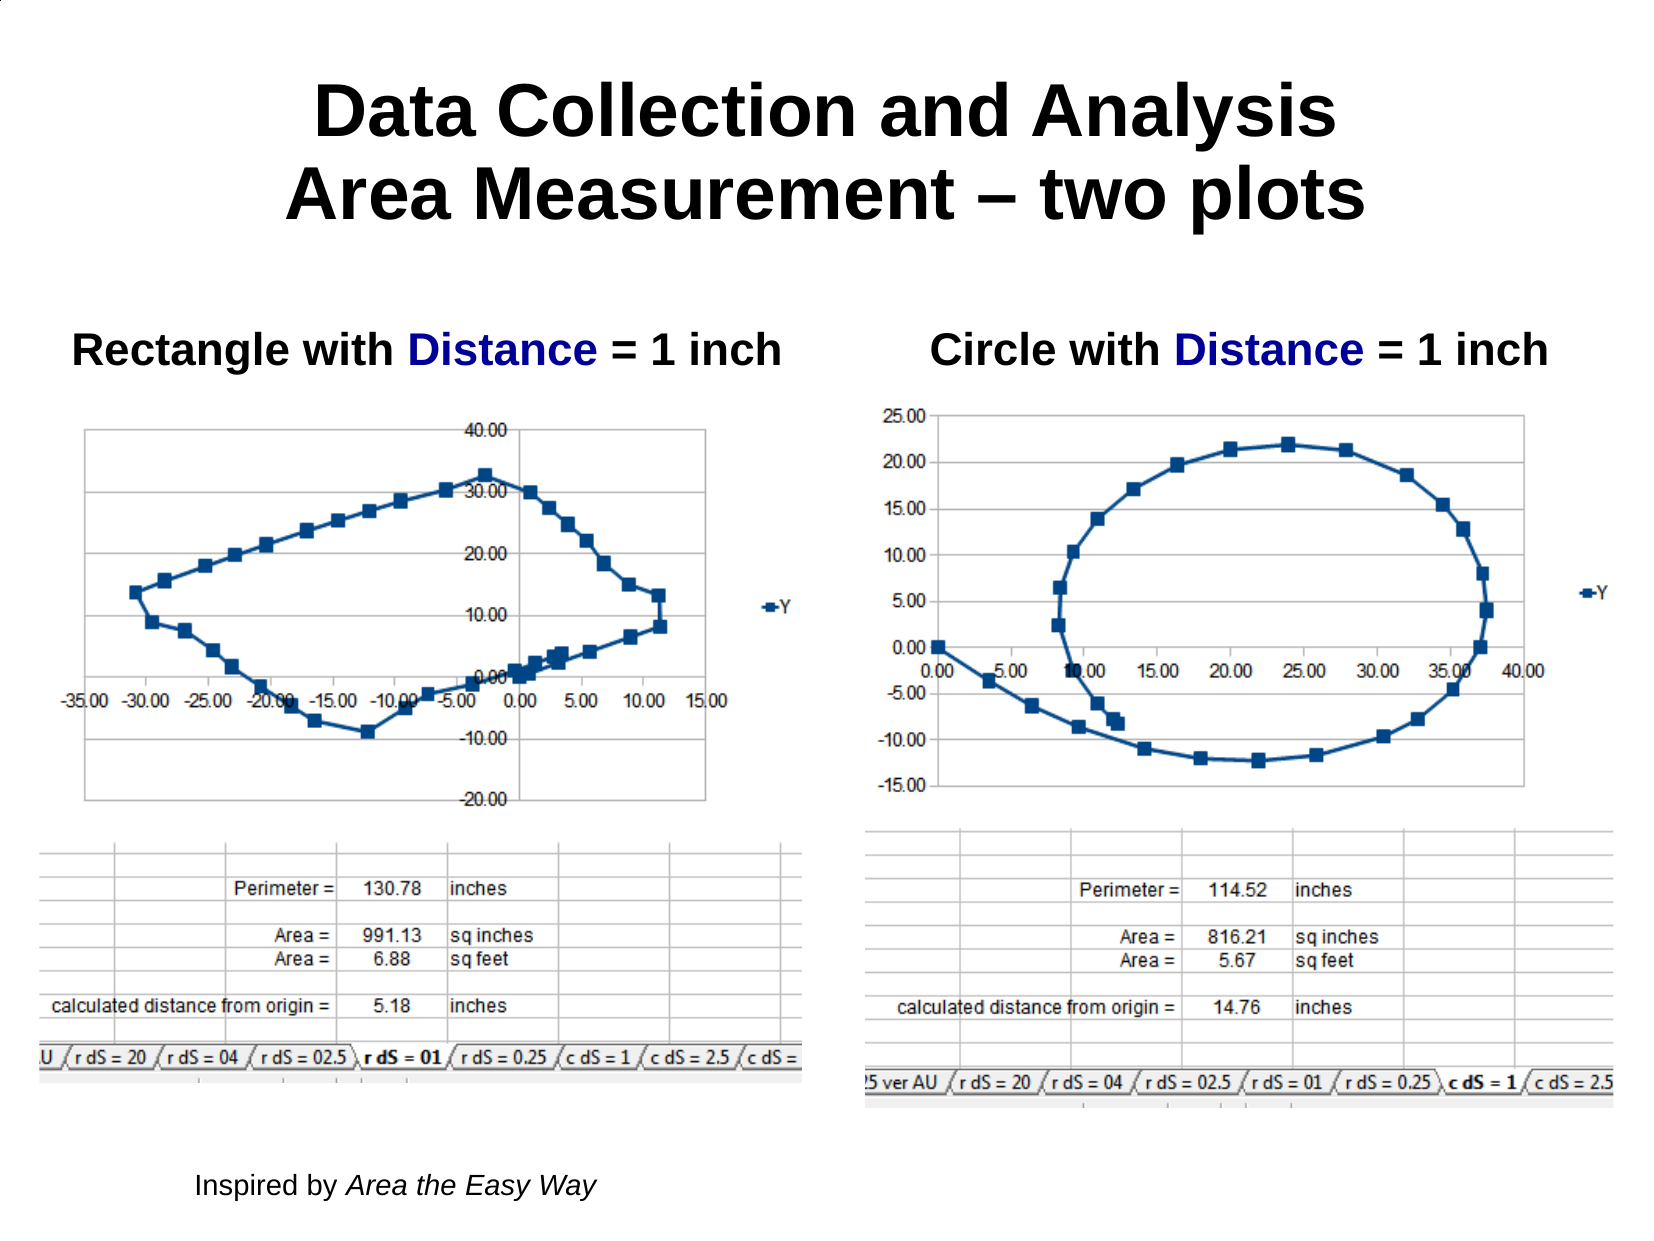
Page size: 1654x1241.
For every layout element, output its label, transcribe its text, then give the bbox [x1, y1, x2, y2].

picture [39, 382, 802, 1083]
list Circle with Distance = 1 inch [879, 319, 1600, 380]
picture [864, 382, 1614, 1108]
text_box Inspired by Area the Easy Way [39, 1117, 752, 1210]
title Data Collection and Analysis Area Measurement – two plots [82, 49, 1571, 257]
text_box Rectangle with Distance = 1 inch [67, 320, 787, 380]
